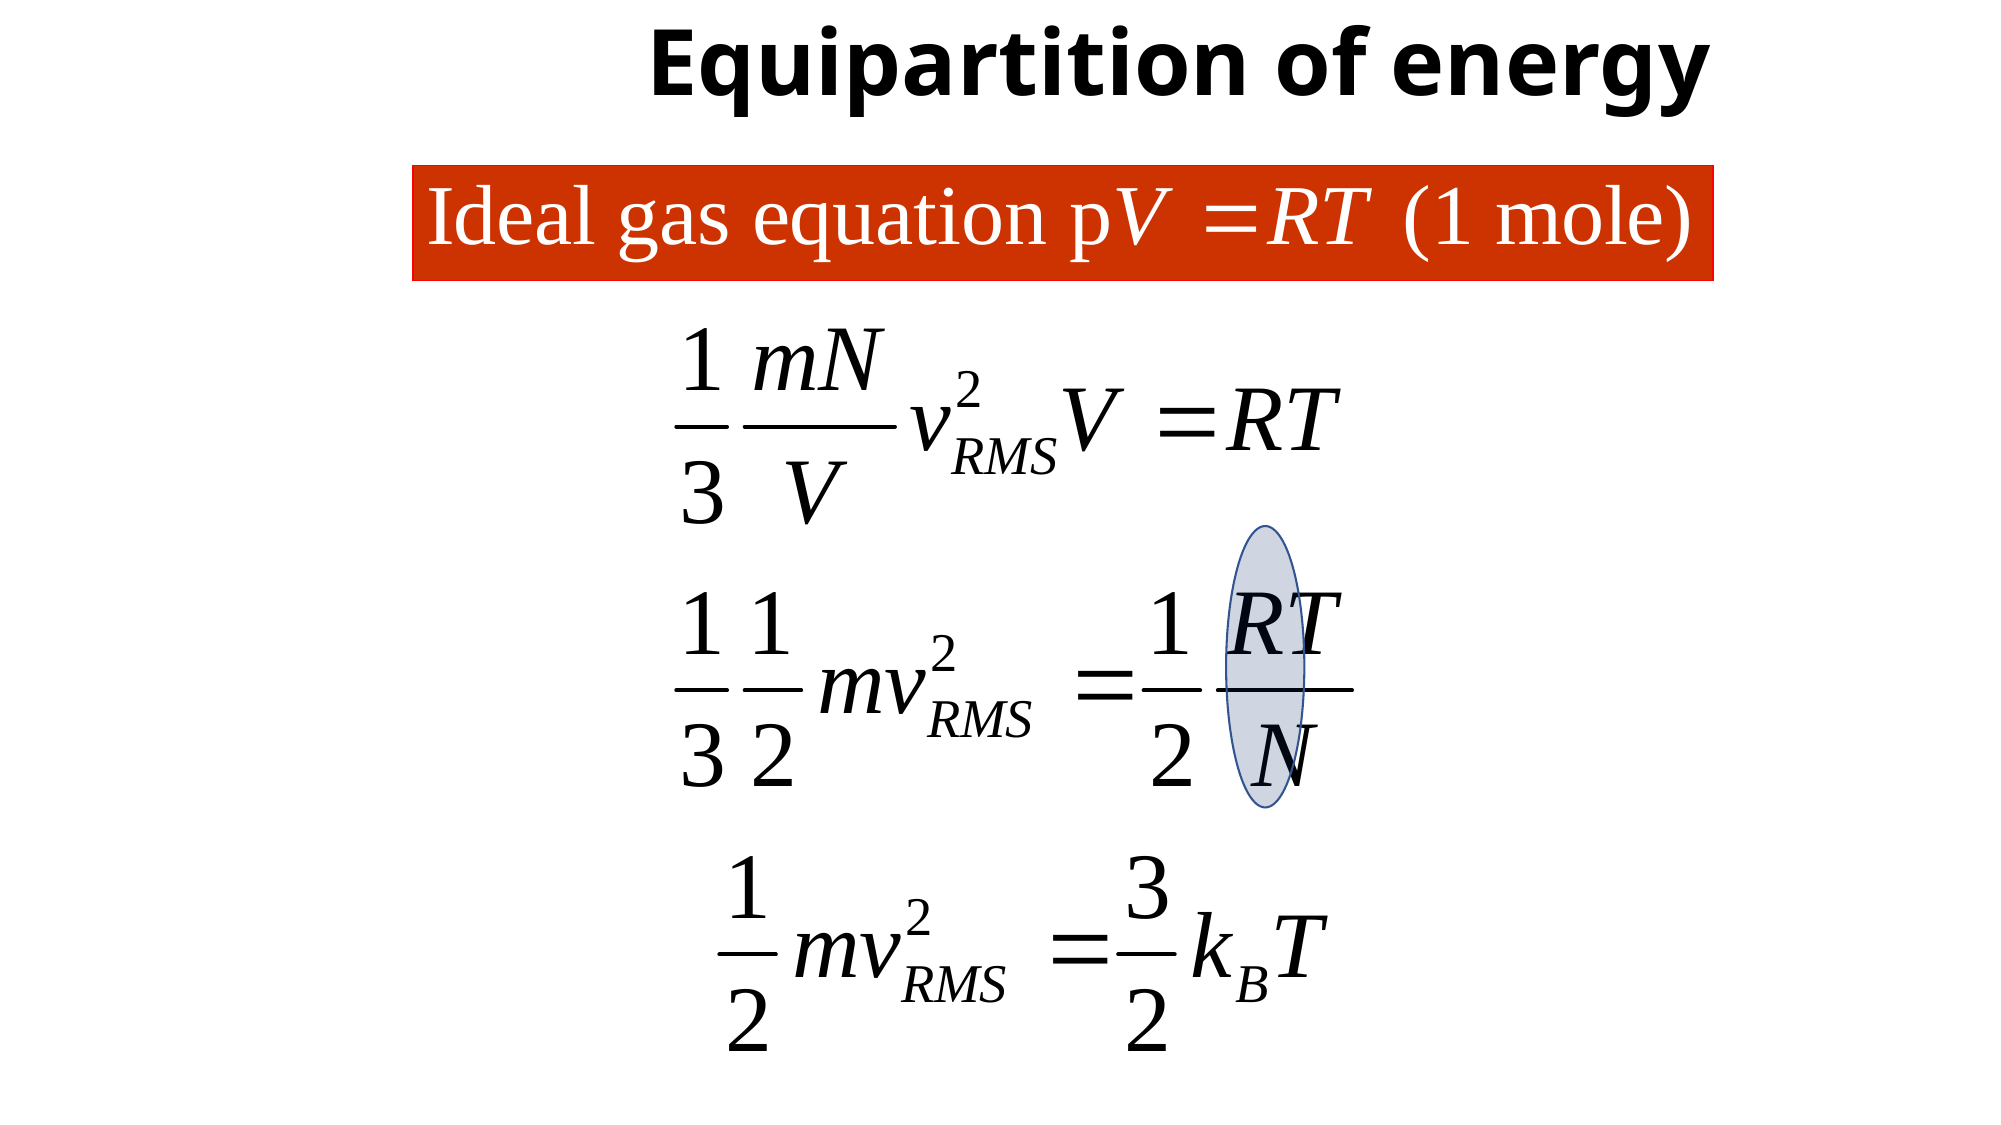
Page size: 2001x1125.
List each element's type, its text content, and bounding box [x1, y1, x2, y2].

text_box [660, 565, 1372, 808]
text_box [1237, 544, 1294, 565]
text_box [703, 829, 1352, 1072]
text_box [660, 301, 1364, 544]
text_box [413, 166, 1713, 280]
title Equipartition of energy [631, 0, 2000, 175]
